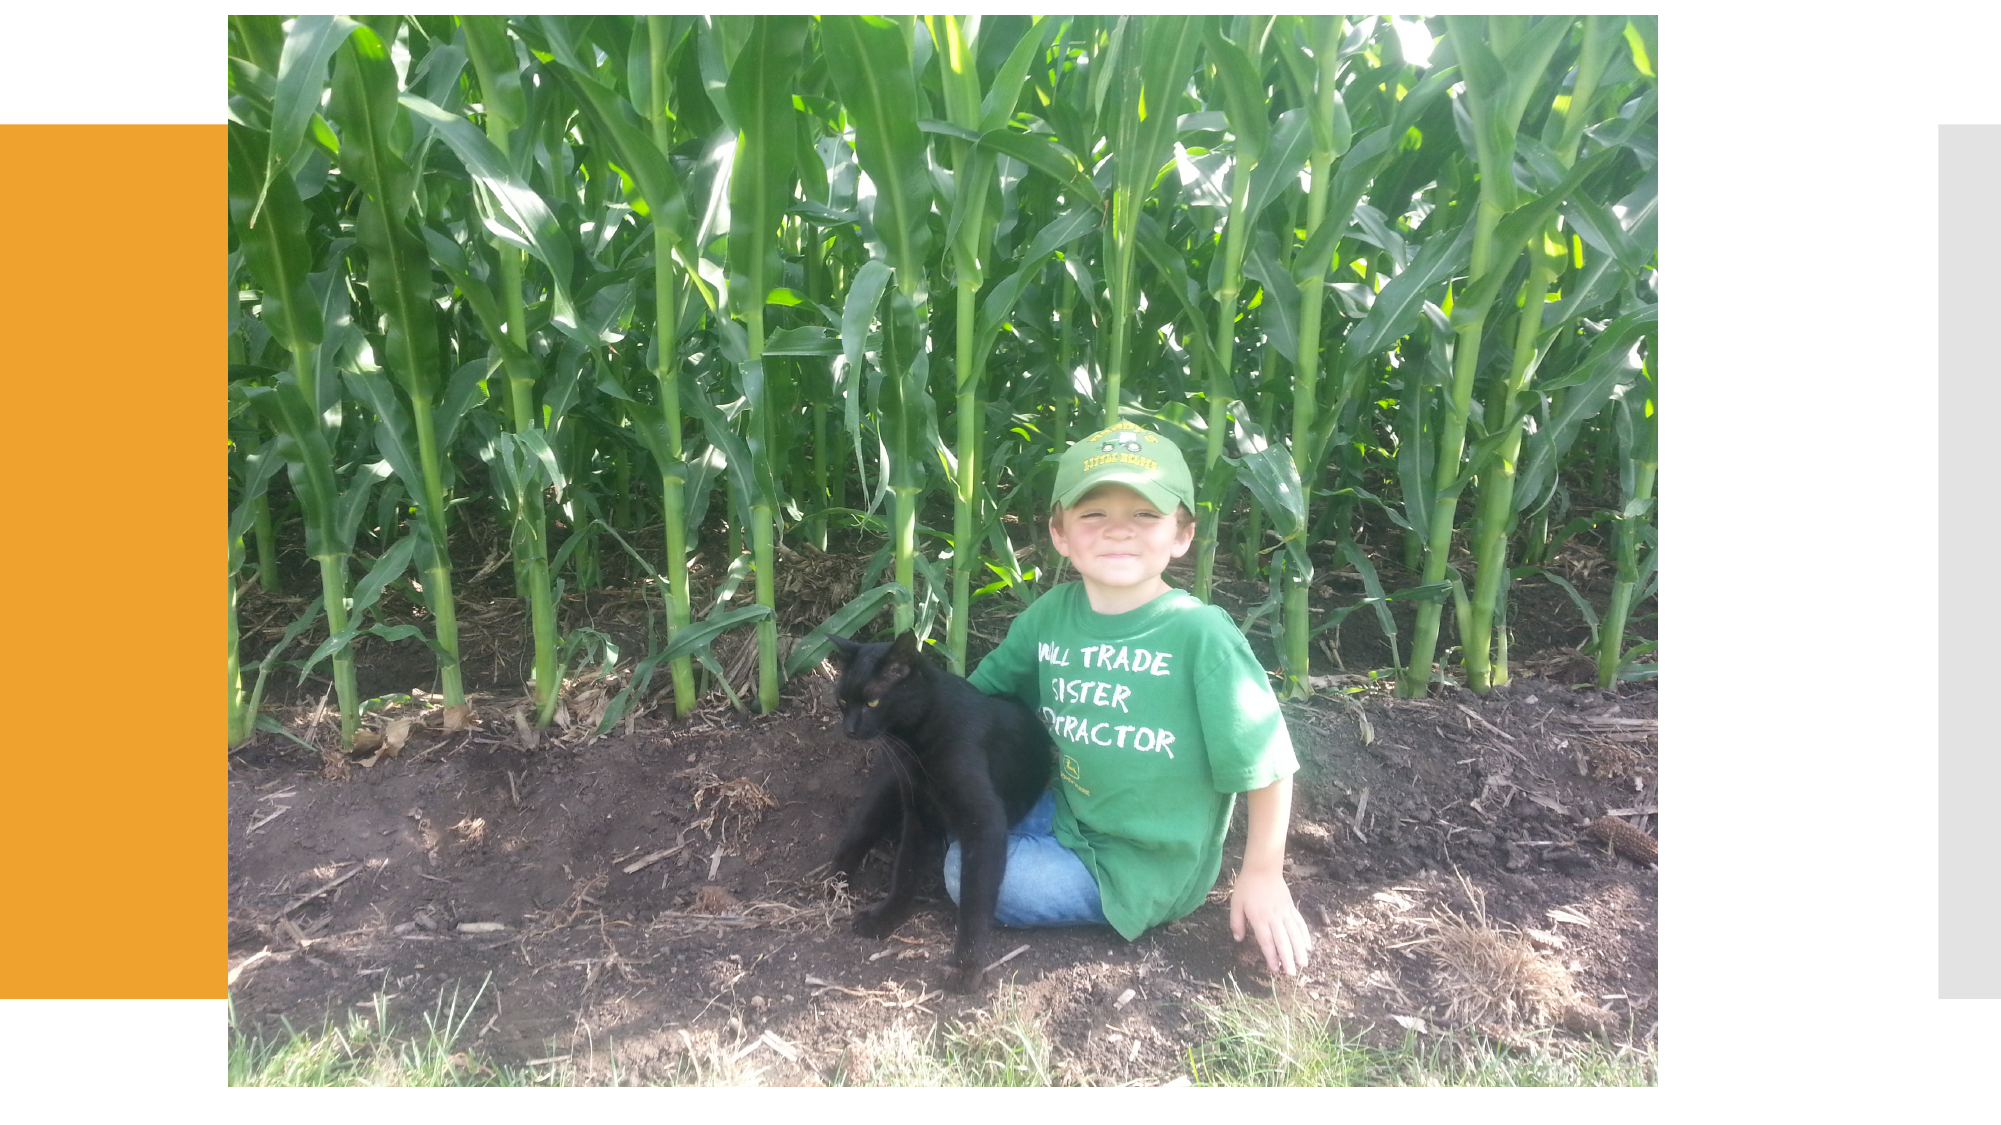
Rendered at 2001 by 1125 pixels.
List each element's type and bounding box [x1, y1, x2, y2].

list [228, 15, 1659, 1088]
